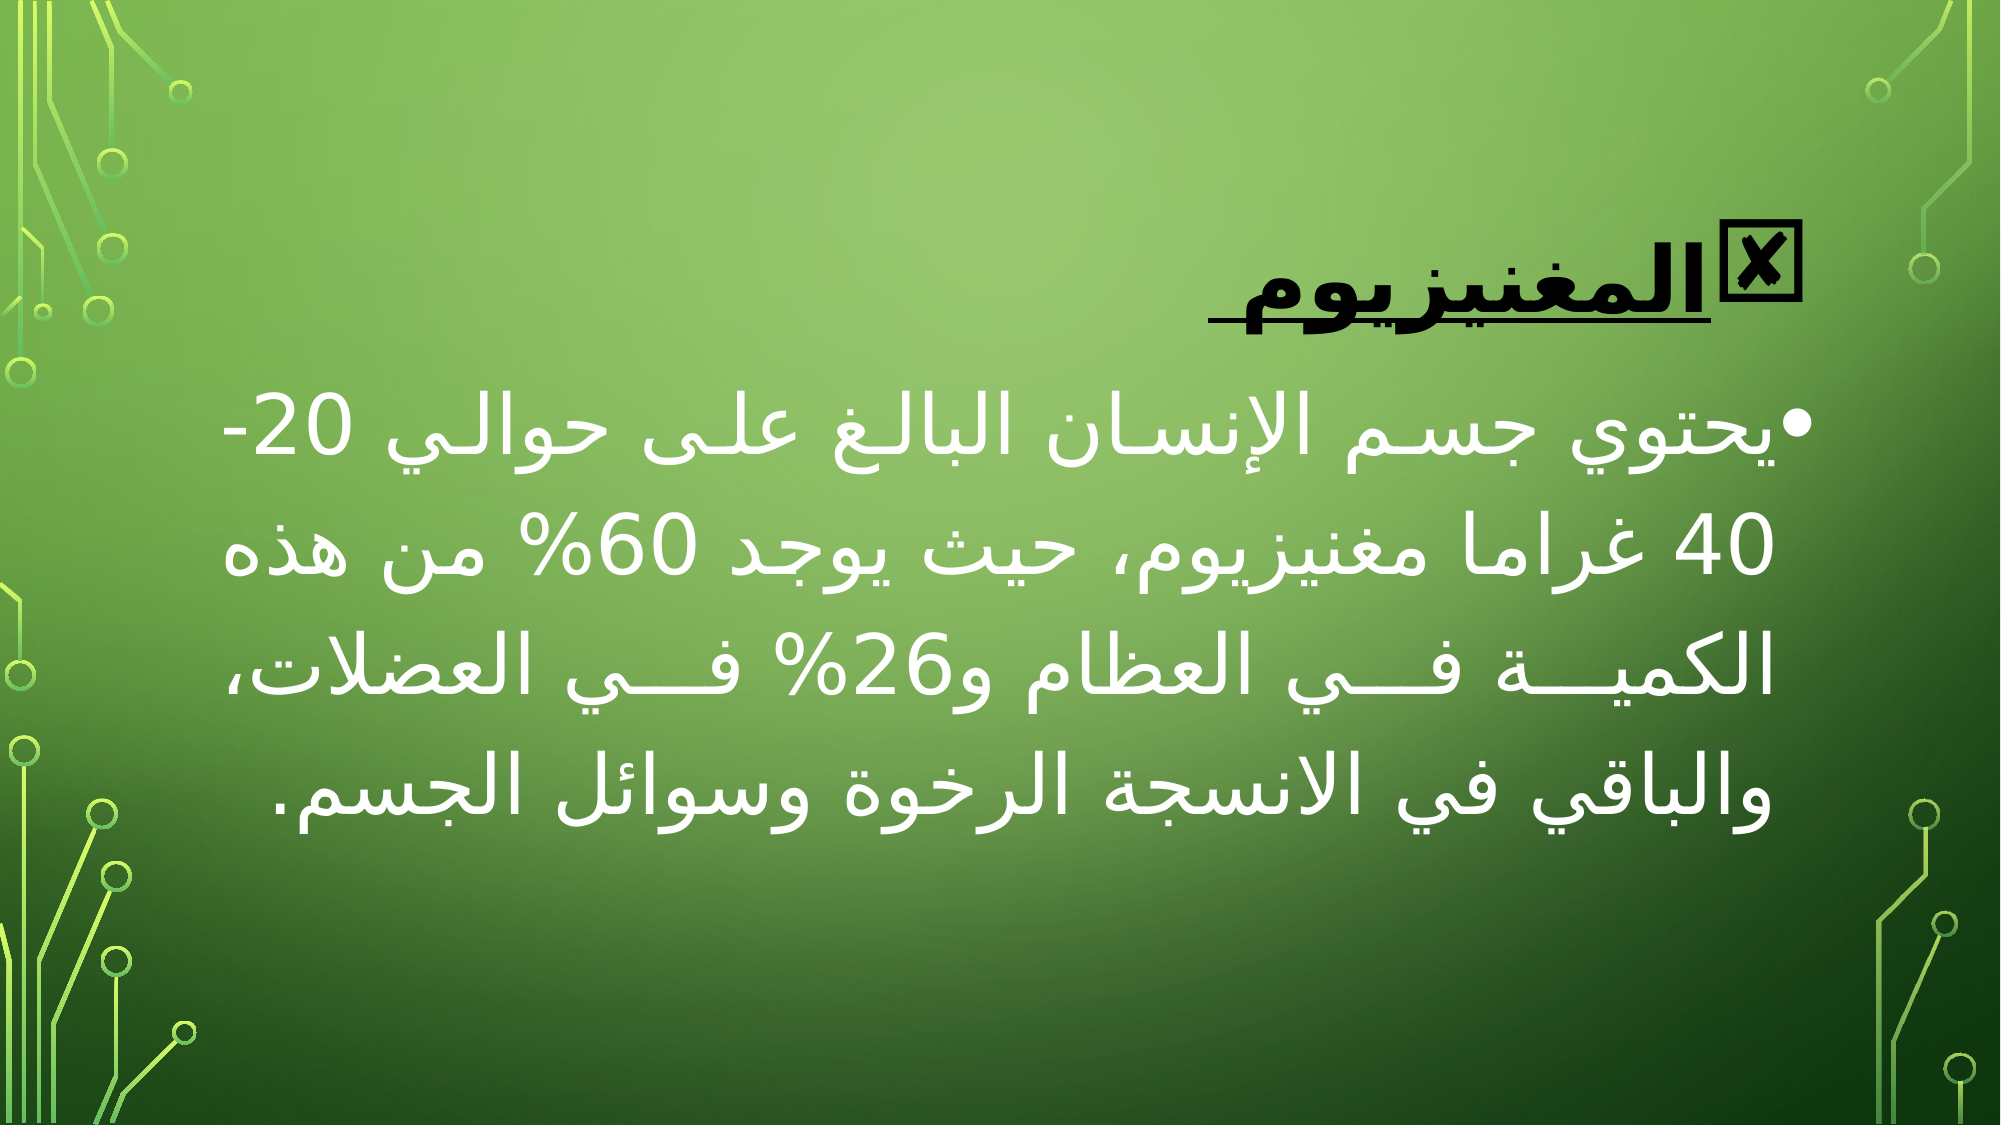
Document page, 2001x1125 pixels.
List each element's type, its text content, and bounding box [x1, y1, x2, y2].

list المغنيزيوم يحتوي جسم الإنسان البالغ على حوالي 20-40 غراما مغنيزيوم، حيث يوجد 60% من هذه الكمية في العظام و26% في العضلات، والباقي في الانسجة الرخوة وسوائل الجسم. [205, 196, 1831, 778]
